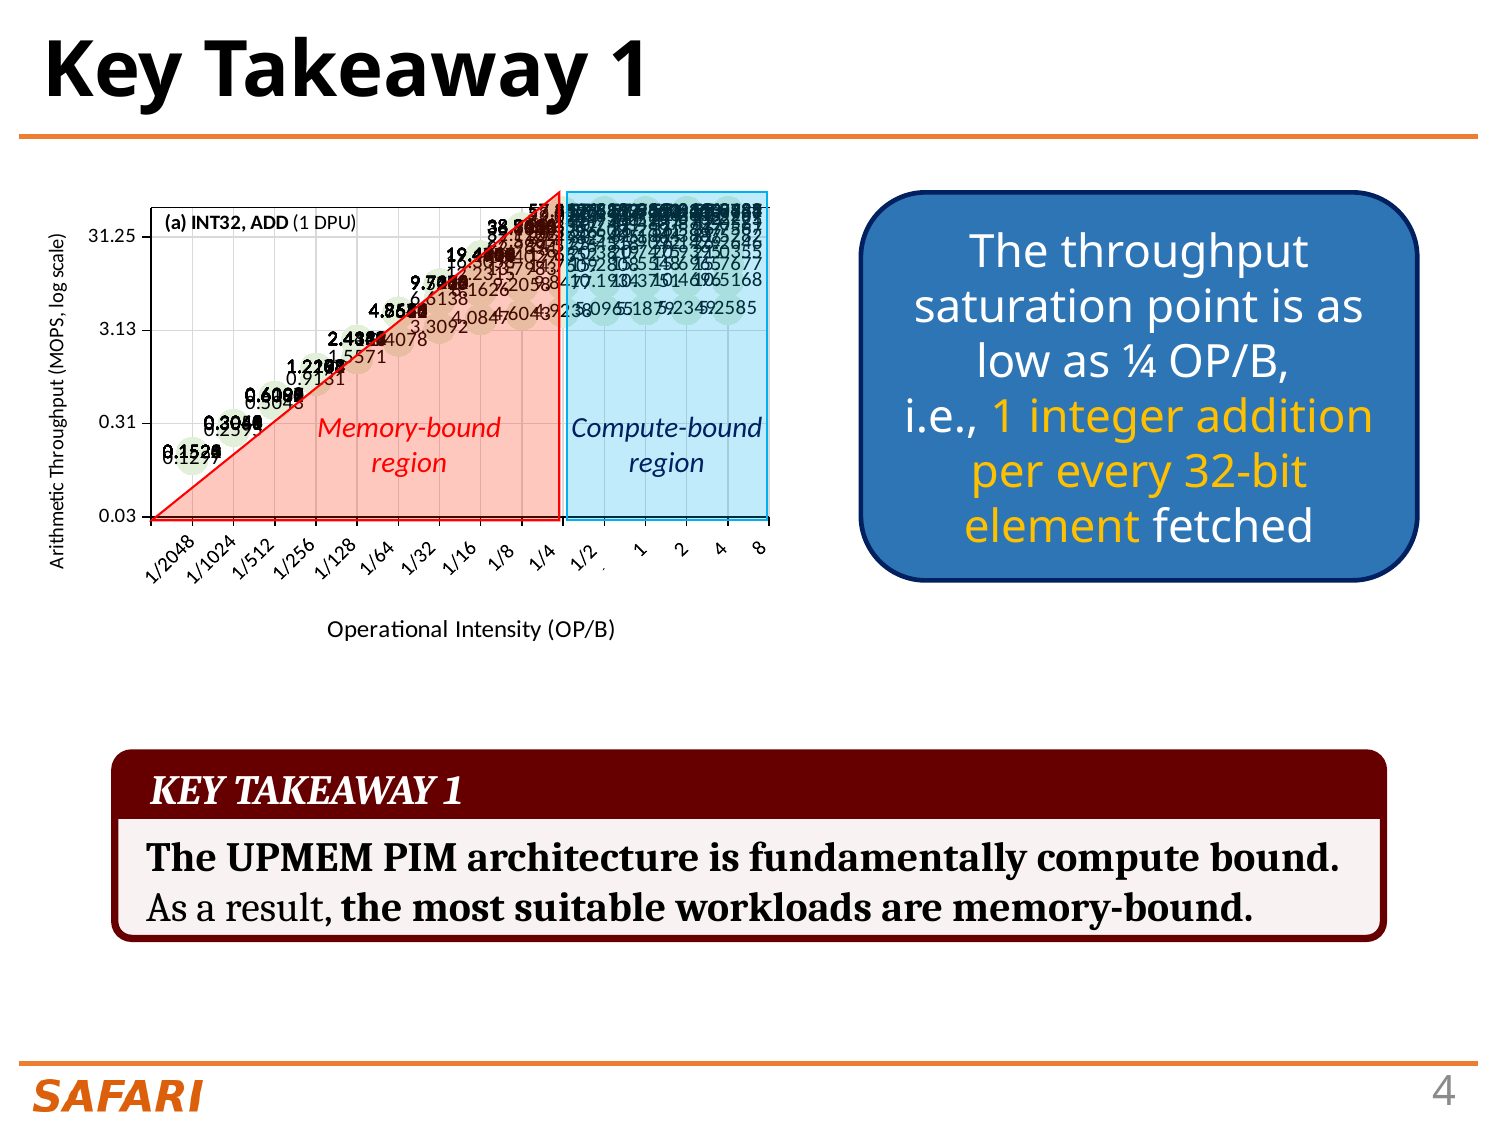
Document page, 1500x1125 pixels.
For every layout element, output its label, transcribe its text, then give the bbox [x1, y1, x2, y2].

text_box The UPMEM PIM architecture is fundamentally compute bound. As a result, the most suitable workloads are memory-bound. [116, 822, 1386, 937]
title Key Takeaway 1 [27, 21, 1487, 122]
text_box The throughput saturation point is as low as ¼ OP/B, i.e., 1 integer addition per every 32-bit element fetched [859, 191, 1419, 582]
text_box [517, 192, 817, 521]
text_box KEY TAKEAWAY 1 [113, 751, 1385, 819]
picture [31, 1070, 209, 1122]
chart [41, 192, 809, 651]
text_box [151, 192, 517, 521]
text_box [113, 819, 1385, 931]
